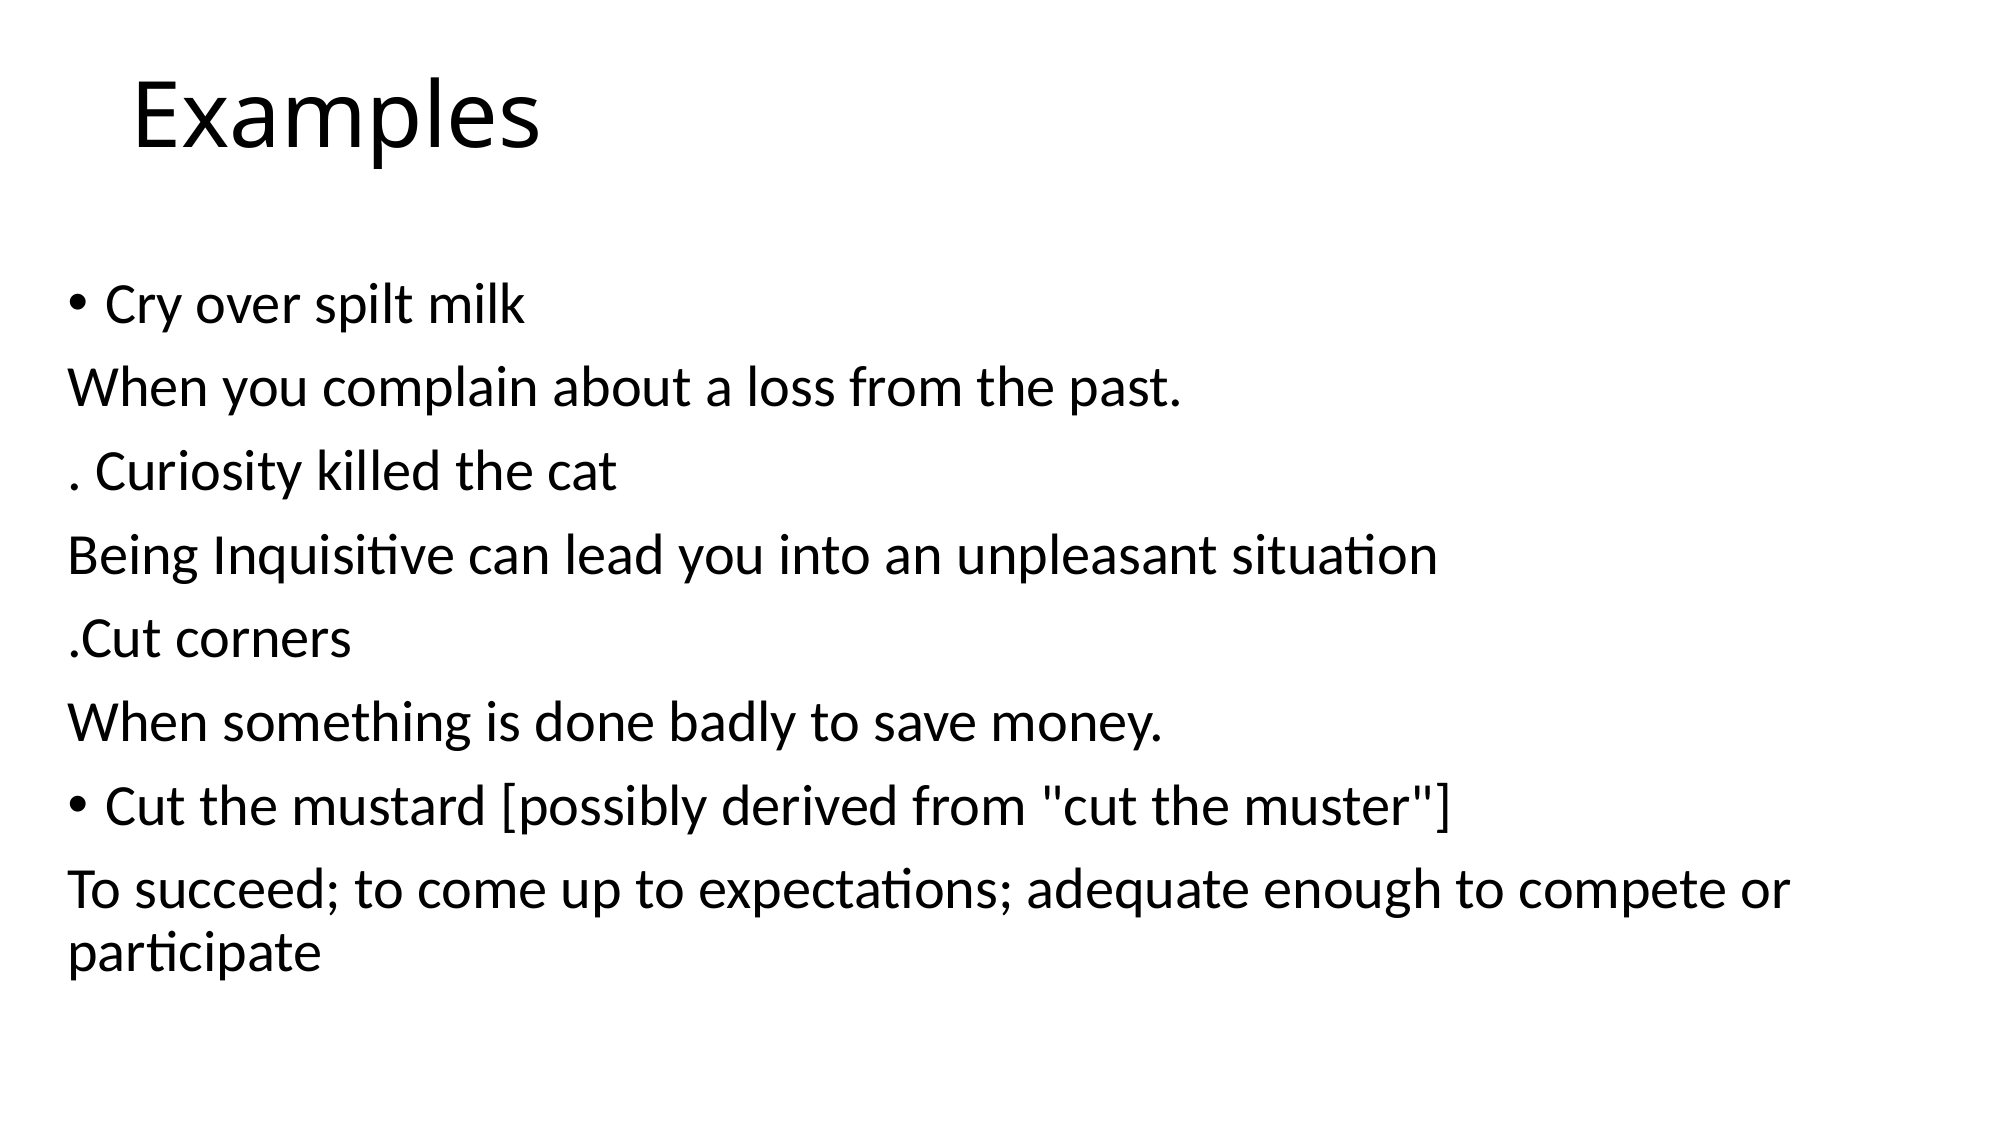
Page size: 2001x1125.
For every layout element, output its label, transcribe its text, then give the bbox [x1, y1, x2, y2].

title Examples [115, 0, 1864, 265]
list Cry over spilt milk When you complain about a loss from the past. . Curiosity killed the cat Being Inquisitive can lead you into an unpleasant situation .Cut corners When something is done badly to save money. Cut the mustard [possibly derived from "cut the muster"] To succeed; to come up to expectations; adequate enough to compete or participate [52, 265, 1864, 1041]
